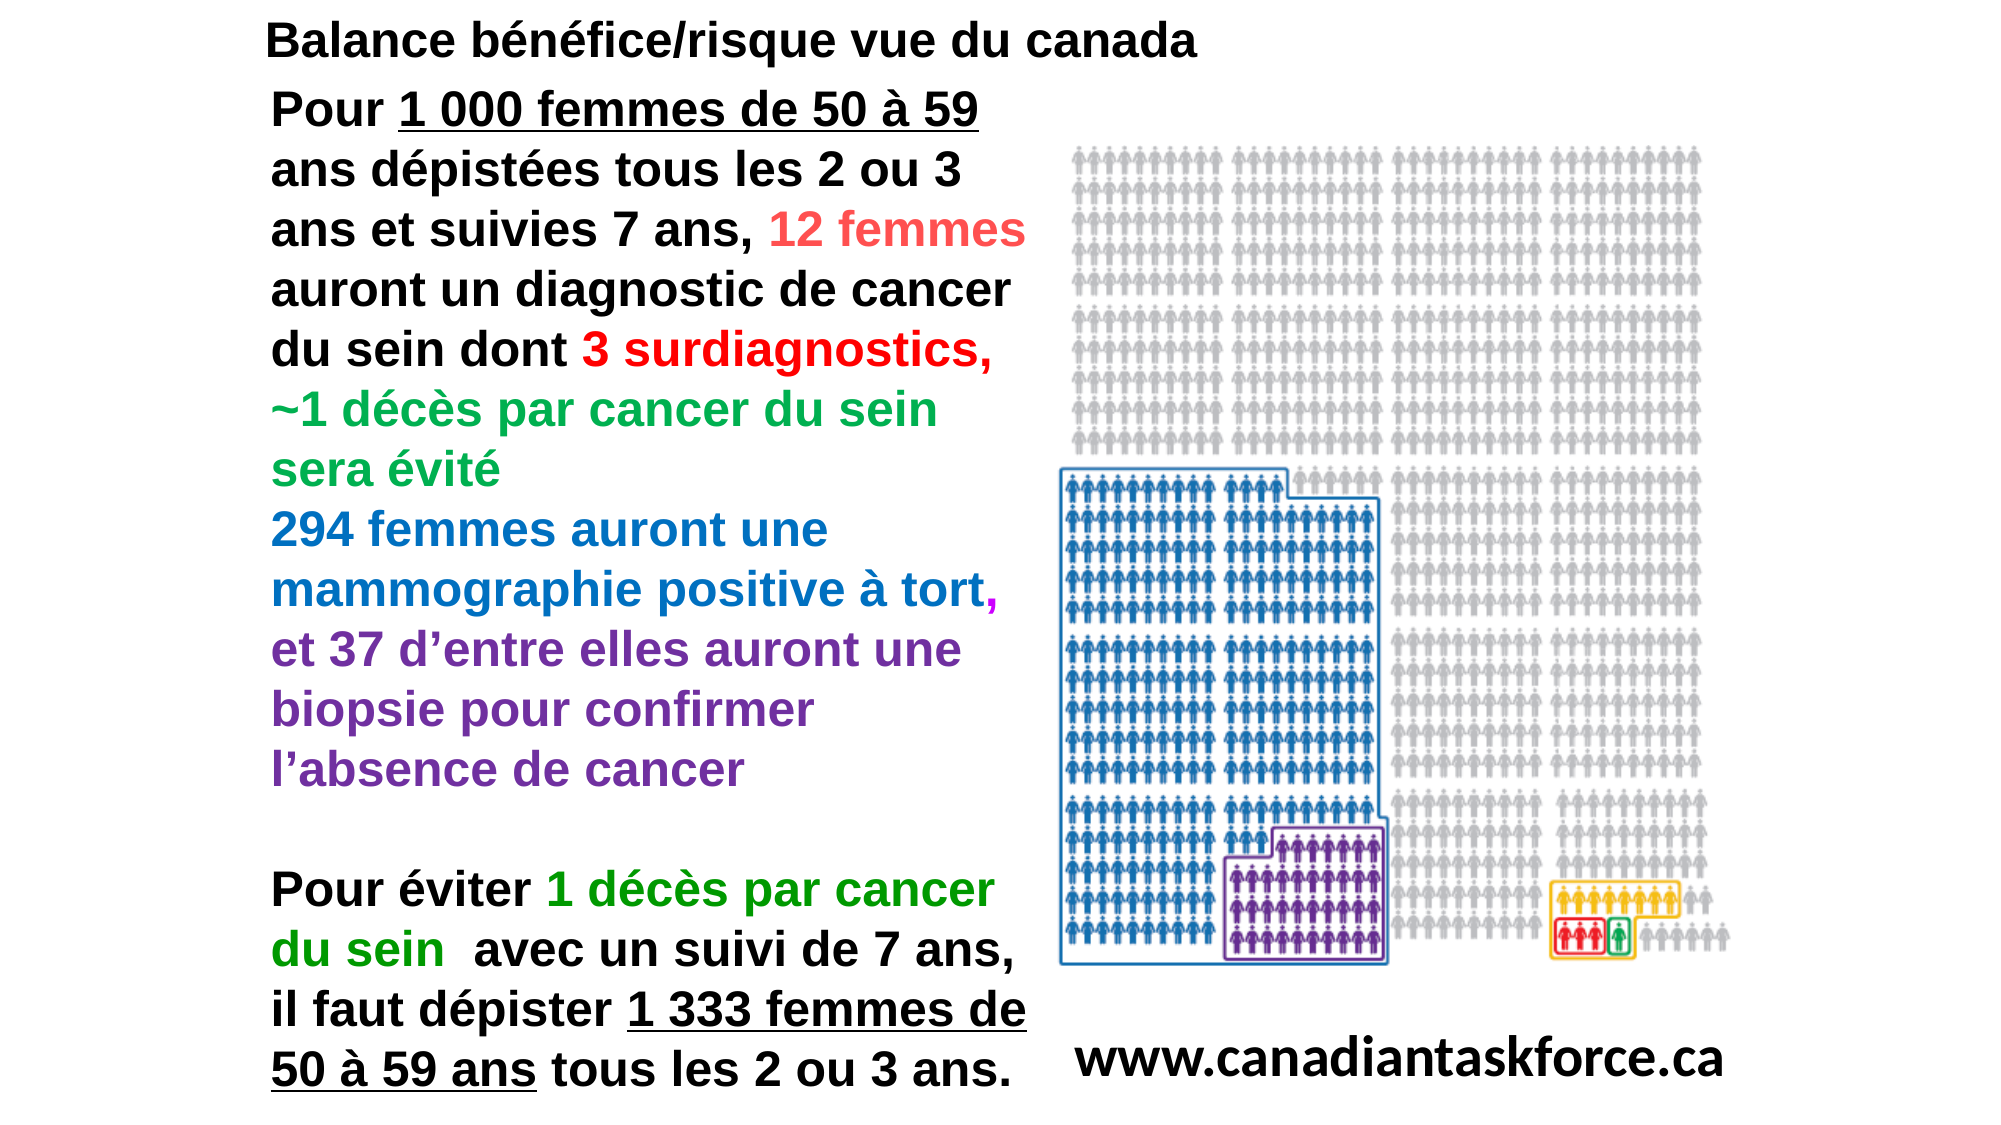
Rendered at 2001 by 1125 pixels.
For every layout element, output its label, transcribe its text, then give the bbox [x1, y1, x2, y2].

text_box Balance bénéfice/risque vue du canada [249, 0, 1736, 75]
text_box www.canadiantaskforce.ca [1059, 1010, 1757, 1096]
picture [1054, 145, 1745, 980]
text_box Pour 1 000 femmes de 50 à 59 ans dépistées tous les 2 ou 3 ans et suivies 7 ans, 12 femmes auront un diagnostic de cancer du sein dont 3 surdiagnostics, ~1 décès par cancer du sein sera évité 294 femmes auront une mammographie positive à tort, et 37 d’entre elles auront une biopsie pour confirmer l’absence de cancer Pour éviter 1 décès par cancer du sein avec un suivi de 7 ans, il faut dépister 1 333 femmes de 50 à 59 ans tous les 2 ou 3 ans. [255, 75, 1056, 1125]
